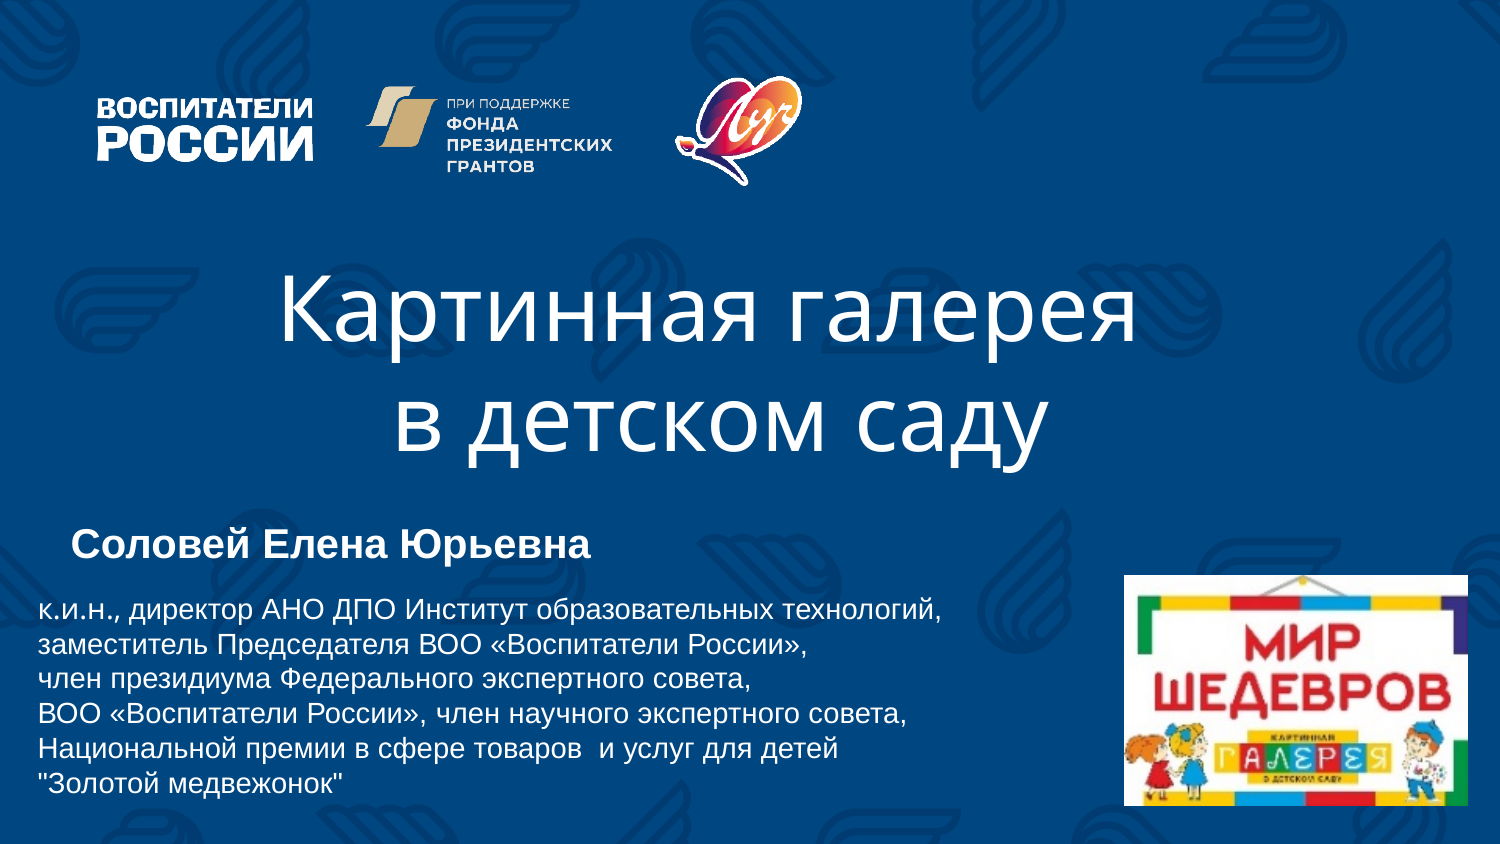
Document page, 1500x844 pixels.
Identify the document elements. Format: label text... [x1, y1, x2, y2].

text_box Картинная галерея в детском саду [29, 242, 1388, 540]
text_box к.и.н., директор АНО ДПО Институт образовательных технологий, заместитель Председателя ВОО «Воспитатели России», член президиума Федерального экспертного совета, ВОО «Воспитатели России», член научного экспертного совета, Национальной премии в сфере товаров и услуг для детей "Золотой медвежонок" [22, 582, 1081, 808]
picture [0, 0, 1500, 844]
text_box Соловей Елена Юрьевна [55, 509, 949, 575]
